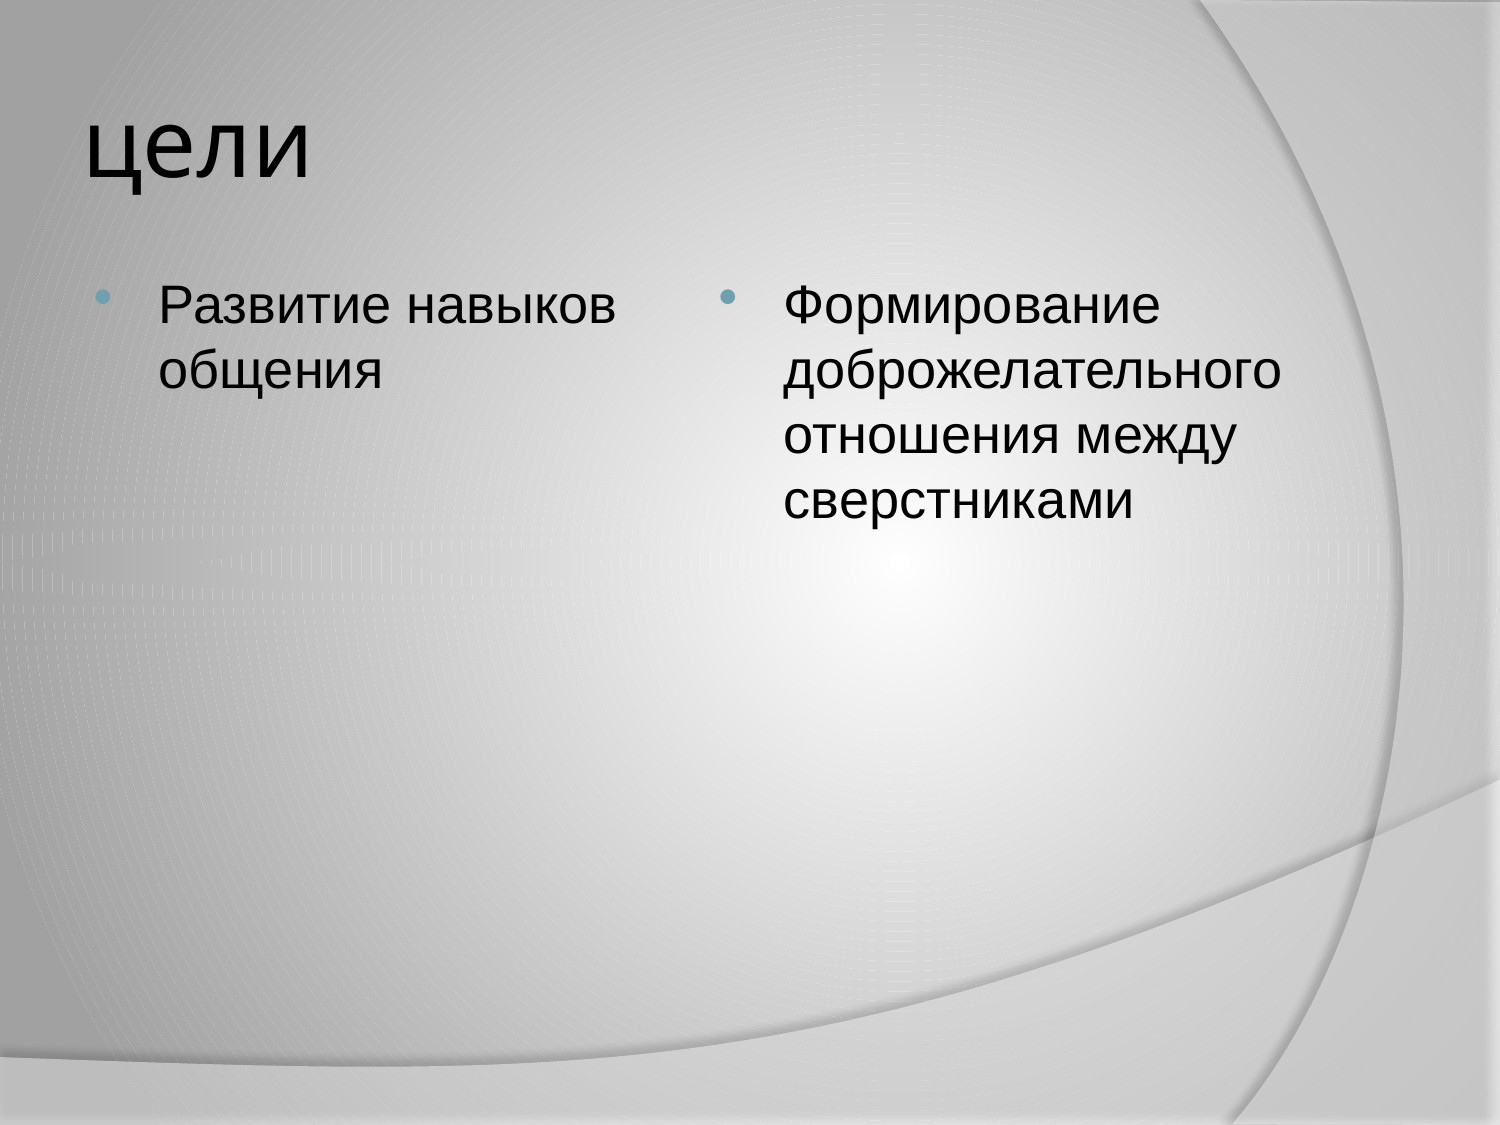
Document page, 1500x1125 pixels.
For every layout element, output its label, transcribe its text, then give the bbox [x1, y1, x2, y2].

list Формирование доброжелательного отношения между сверстниками [699, 262, 1300, 1005]
title цели [75, 45, 1300, 233]
list Развитие навыков общения [75, 262, 675, 1005]
